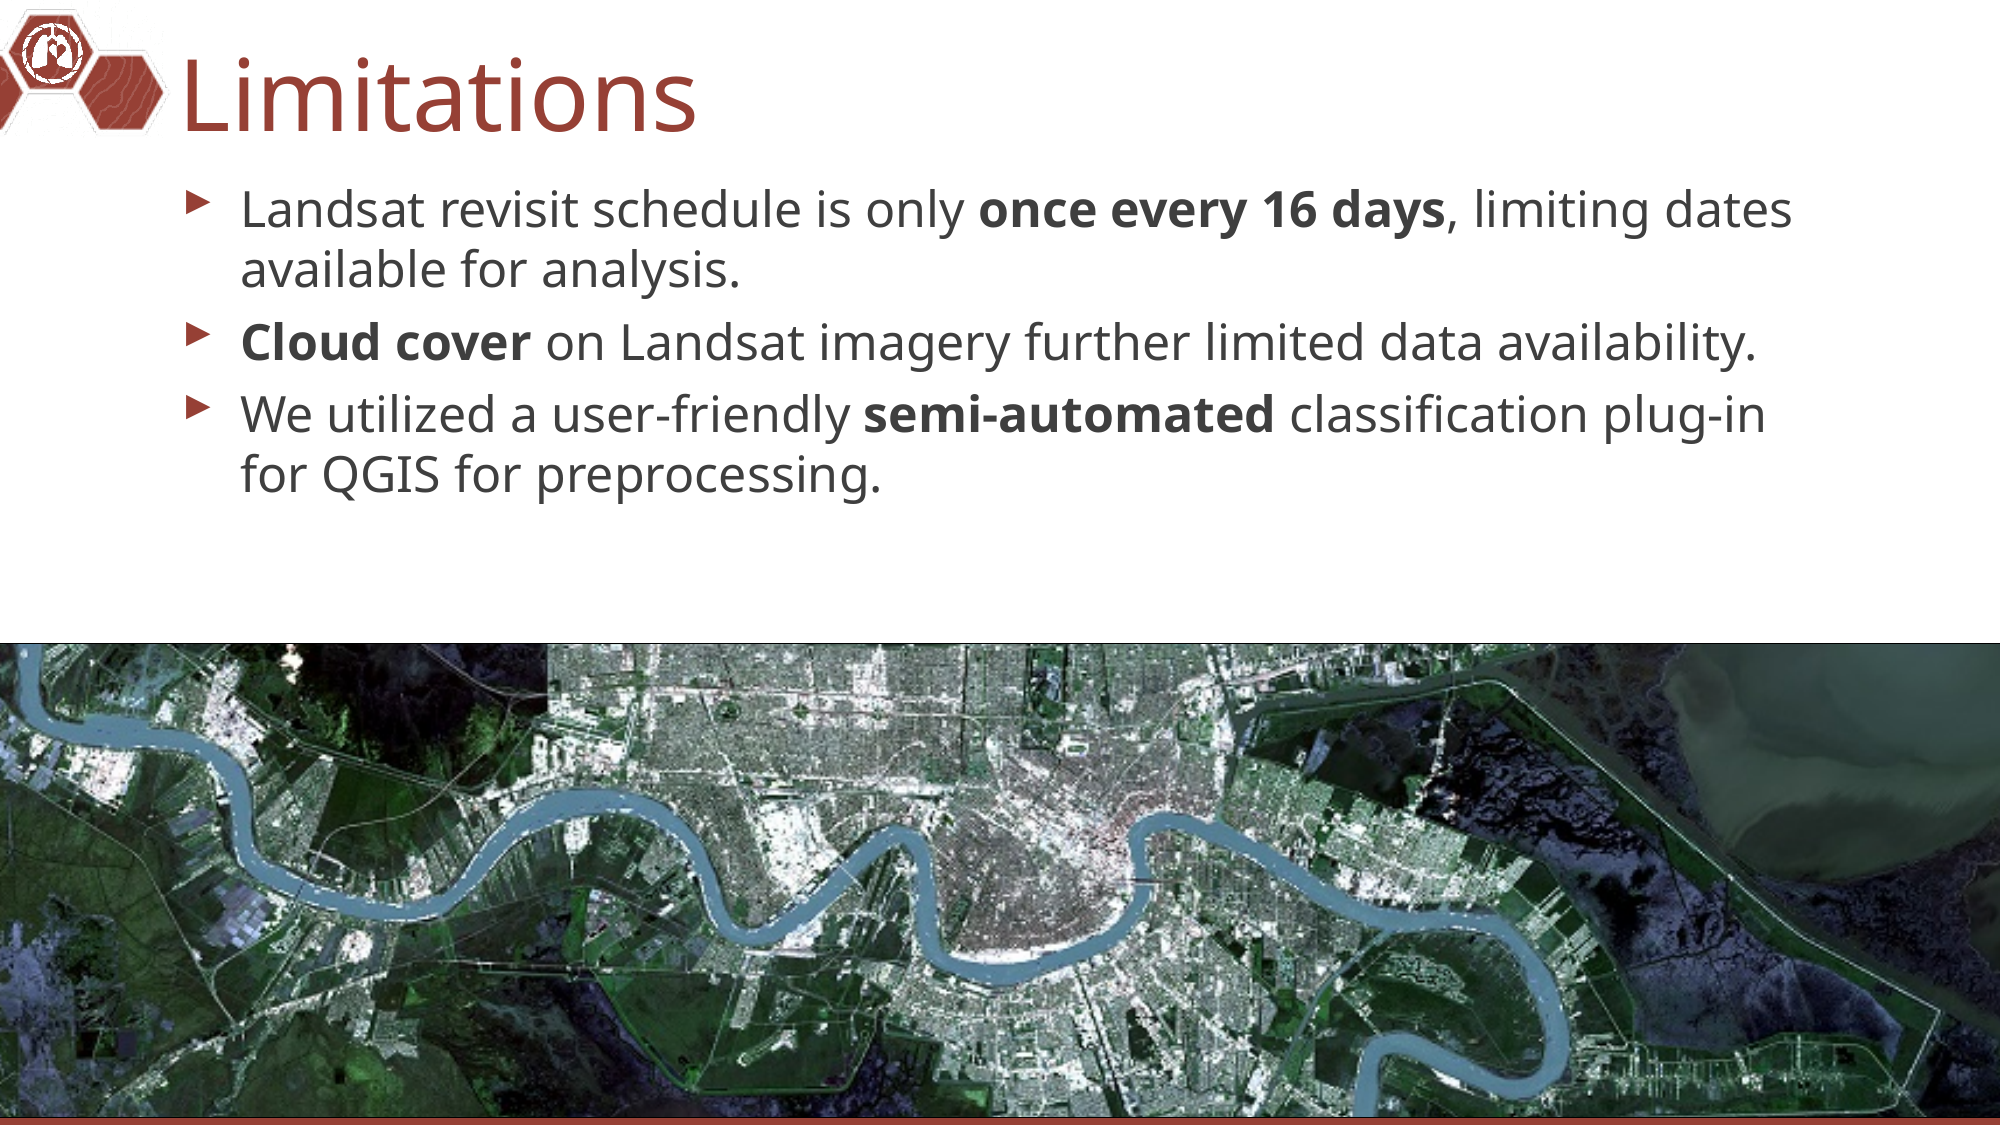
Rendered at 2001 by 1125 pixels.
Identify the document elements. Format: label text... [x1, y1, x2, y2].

list Landsat revisit schedule is only once every 16 days, limiting dates available for analysis. Cloud cover on Landsat imagery further limited data availability. We utilized a user-friendly semi-automated classification plug-in for QGIS for preprocessing. [150, 169, 1843, 555]
picture [0, 0, 2000, 1118]
title Limitations [164, 59, 1843, 139]
